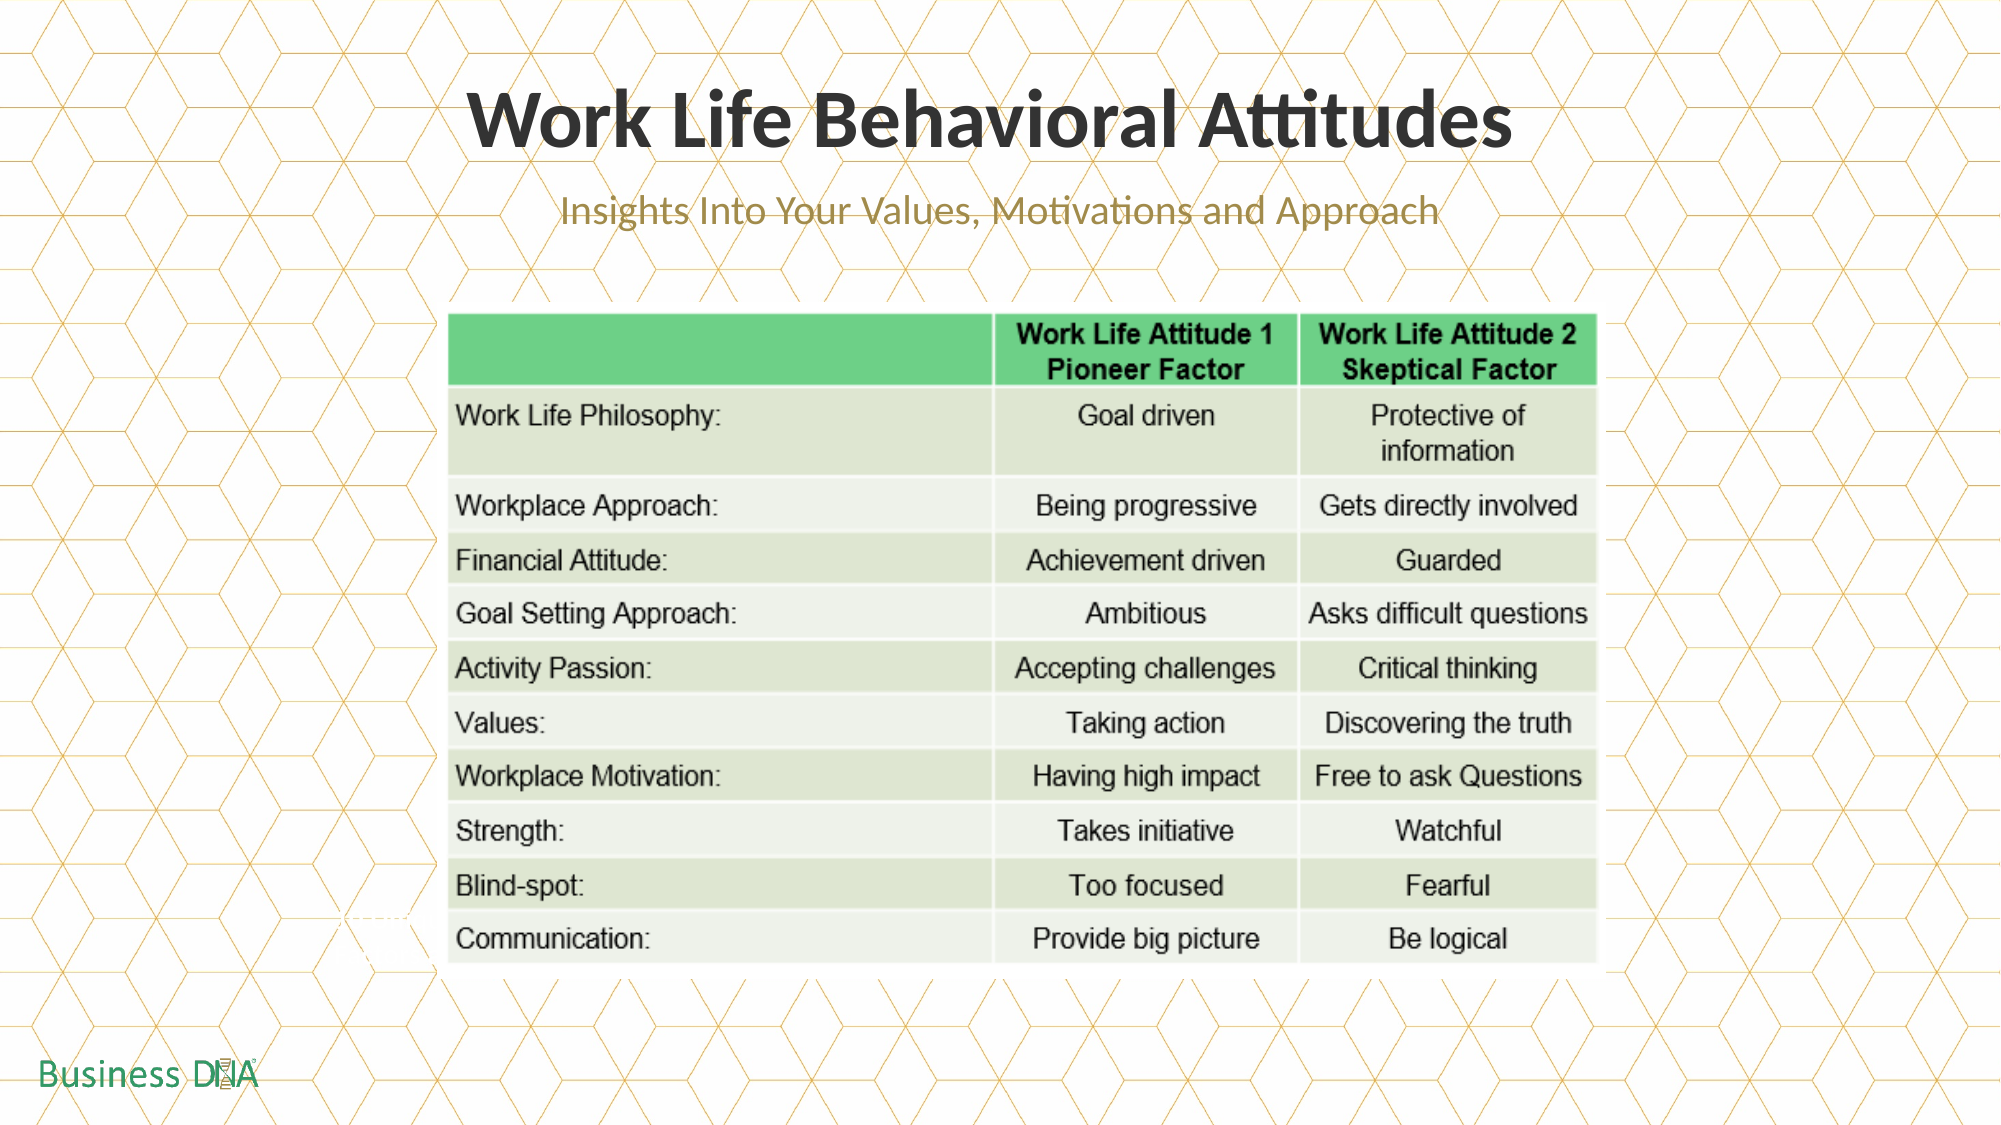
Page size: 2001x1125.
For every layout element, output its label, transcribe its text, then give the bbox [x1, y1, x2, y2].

text_box Customized DNA Ultimate Performance Guide [1606, 893, 1681, 978]
text_box Work Life Behavioral Attitudes [34, 56, 1966, 172]
text_box 10 Unique Natural Workplace Styles based on 8 Primary Factors and 24 Sub-factors [319, 893, 437, 978]
text_box Insights Into Your Values, Motivations and Approach [470, 175, 1529, 241]
picture [0, 0, 2001, 1125]
